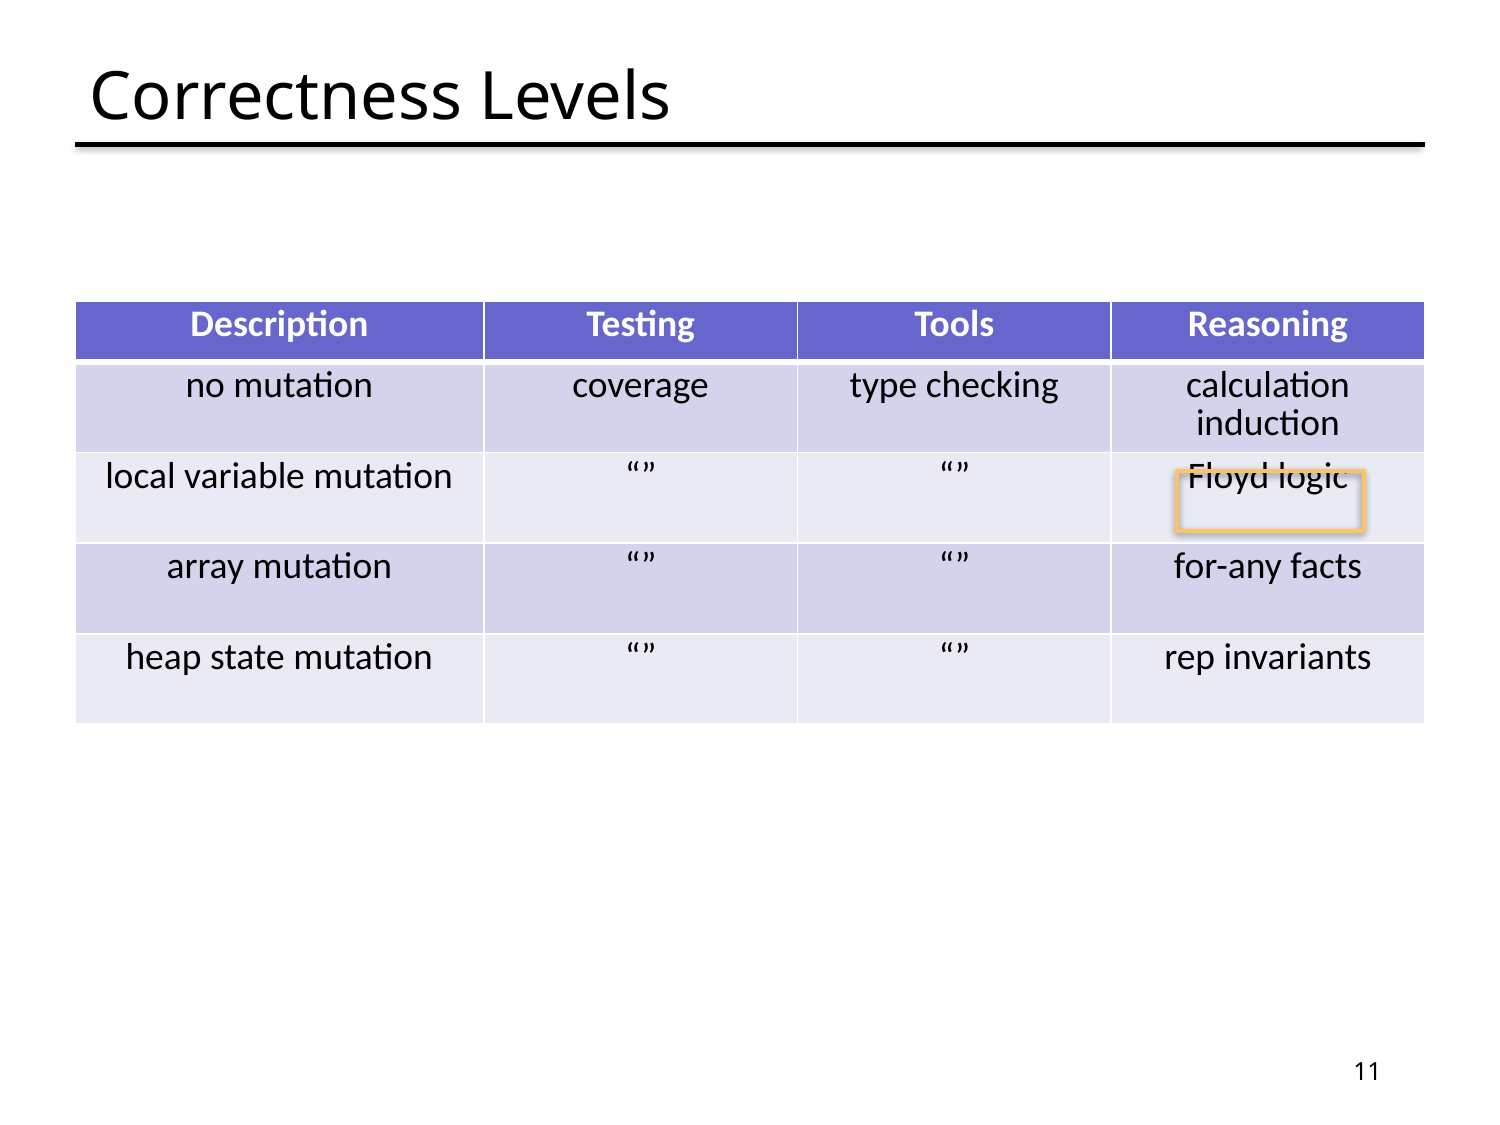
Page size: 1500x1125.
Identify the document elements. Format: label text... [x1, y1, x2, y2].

table_cell “” [798, 635, 1110, 723]
table_cell “” [798, 453, 1110, 542]
table_cell “” [485, 635, 797, 723]
table_cell rep invariants [1112, 635, 1424, 723]
slide_number 11 [1059, 1042, 1397, 1103]
table_cell no mutation [76, 365, 483, 452]
text_box [1175, 469, 1366, 533]
table_header Reasoning [1112, 302, 1424, 359]
table_cell local variable mutation [76, 453, 483, 542]
table_cell Floyd logic [1112, 453, 1424, 542]
table_cell type checking [798, 365, 1110, 452]
title Correctness Levels [75, 45, 1425, 145]
table_header Testing [485, 302, 797, 359]
table_cell heap state mutation [76, 635, 483, 723]
table_cell coverage [485, 365, 797, 452]
table_header Description [76, 302, 483, 359]
table_header Tools [798, 302, 1110, 359]
table_cell for-any facts [1112, 544, 1424, 633]
table_cell “” [485, 453, 797, 542]
table_cell “” [798, 544, 1110, 633]
table_cell calculation induction [1112, 365, 1424, 452]
table_cell array mutation [76, 544, 483, 633]
table_cell “” [485, 544, 797, 633]
